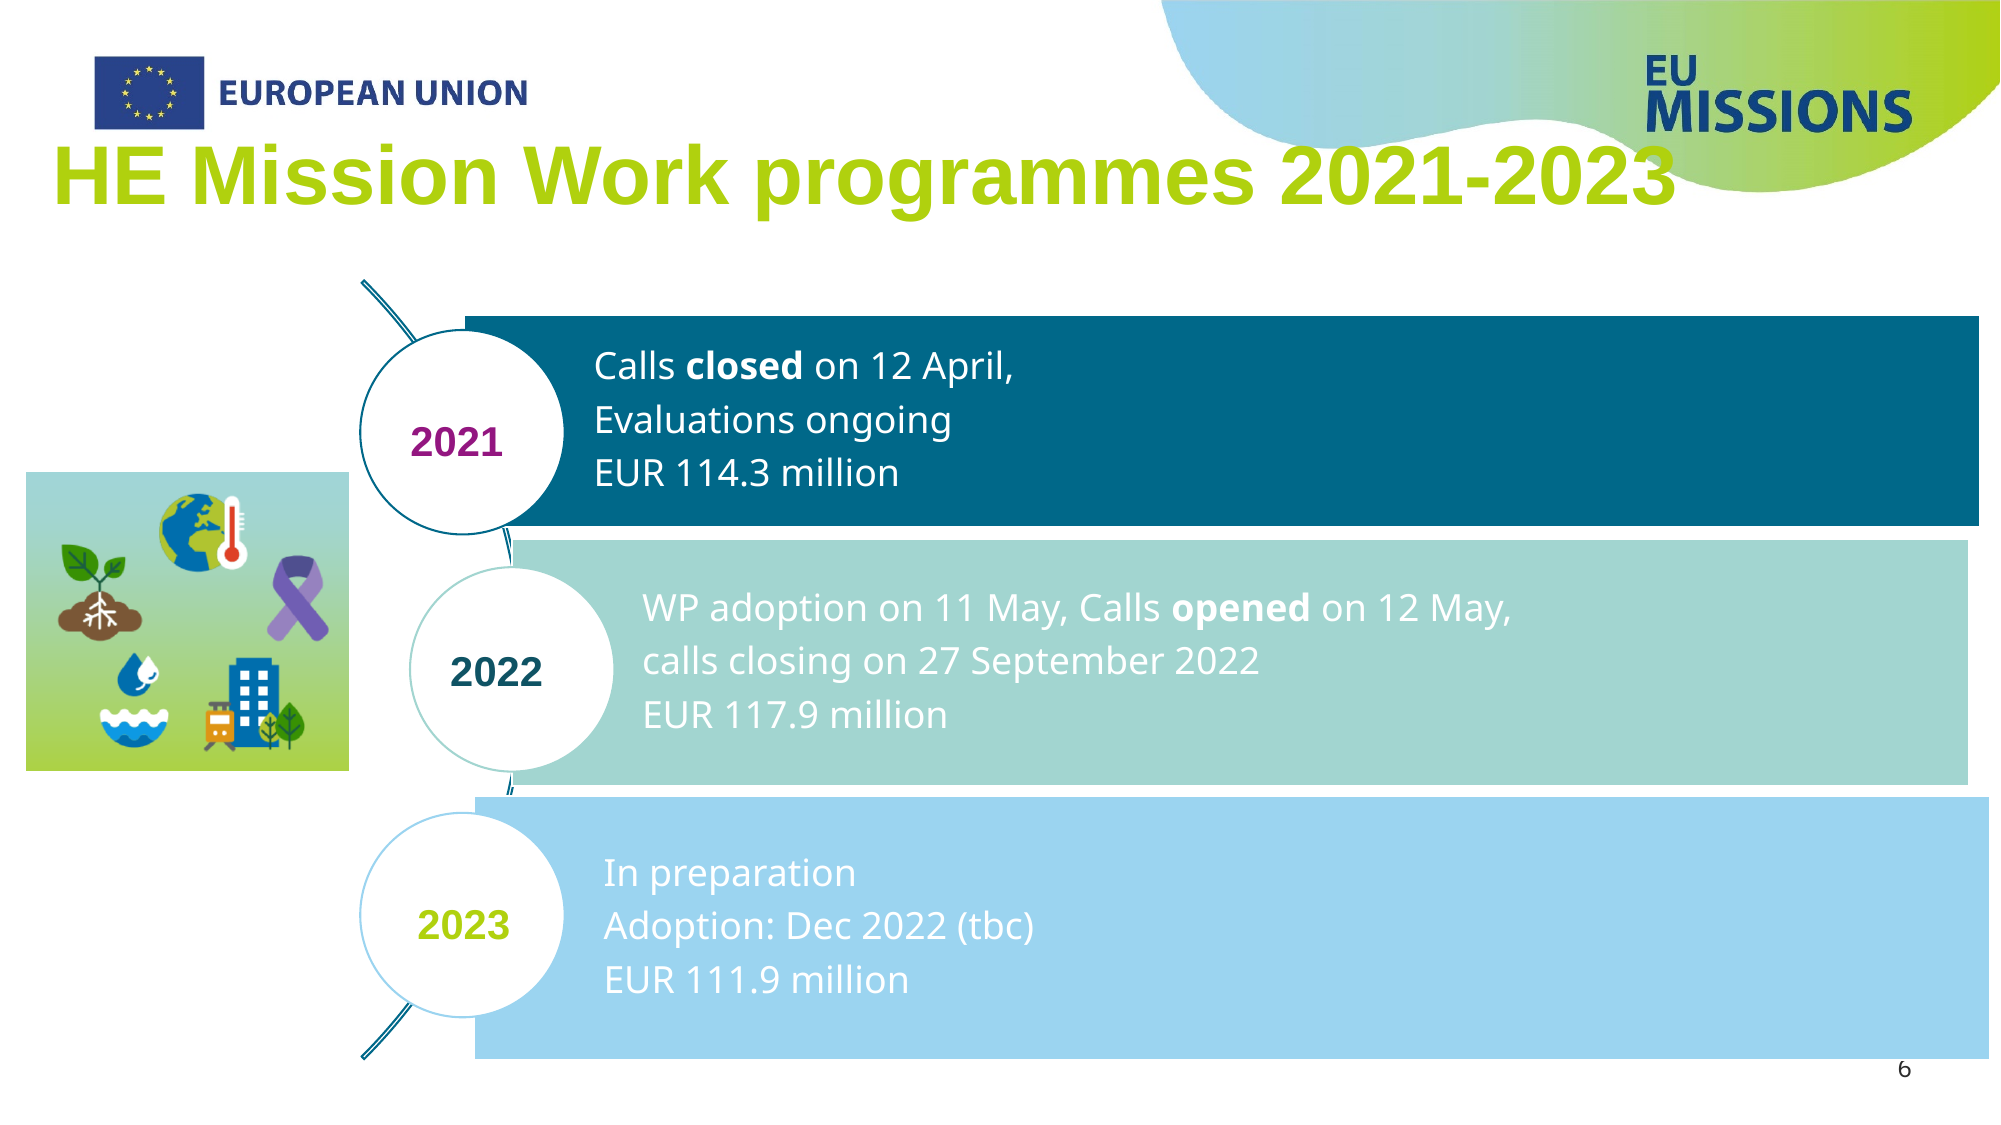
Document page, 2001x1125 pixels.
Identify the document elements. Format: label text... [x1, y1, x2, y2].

picture [0, 0, 2000, 1125]
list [348, 260, 1991, 1079]
title HE Mission Work programmes 2021-2023 [37, 125, 1850, 256]
